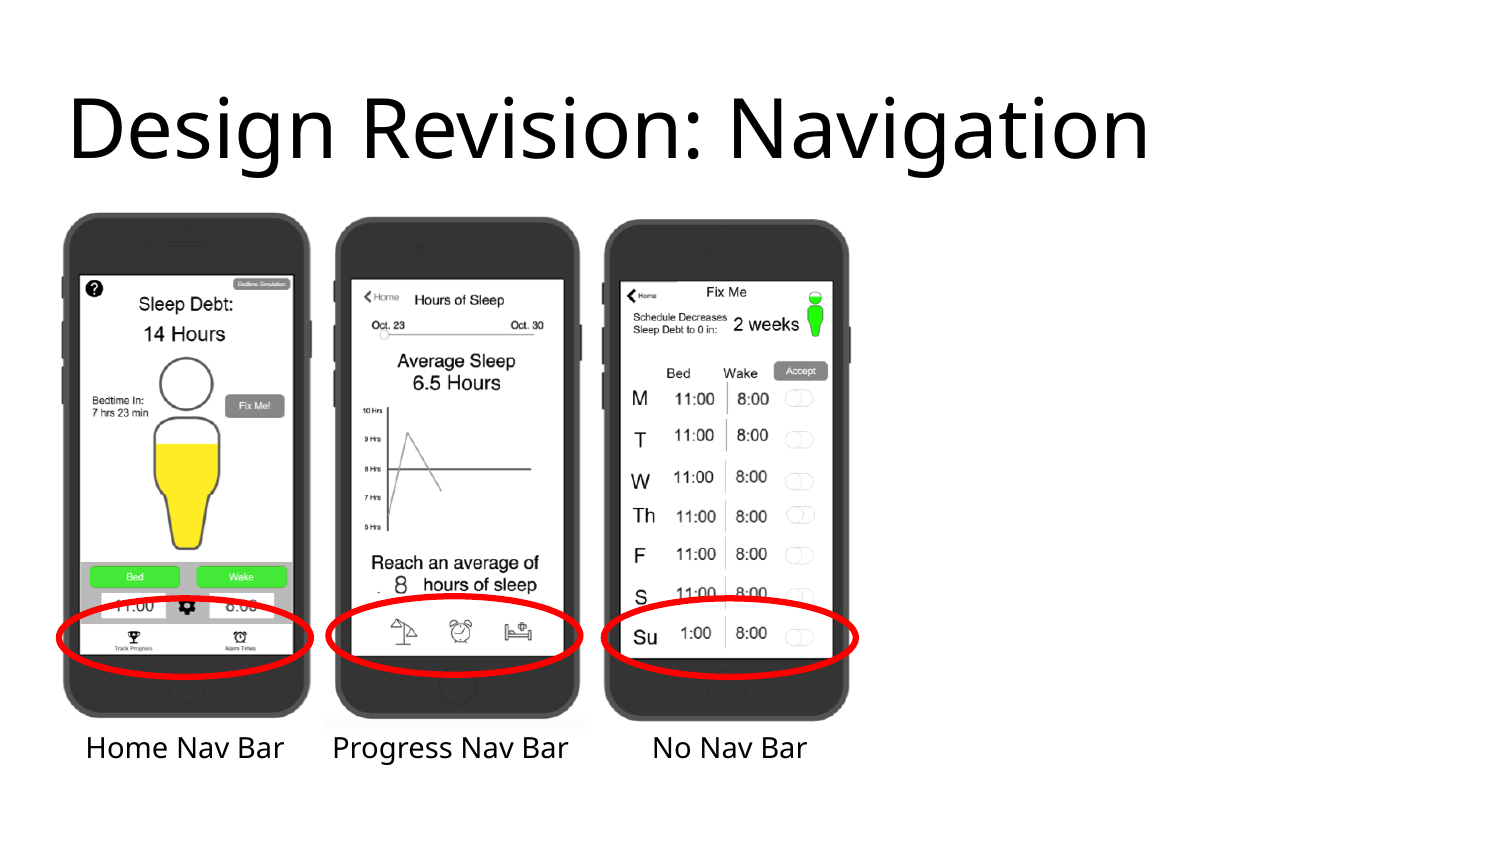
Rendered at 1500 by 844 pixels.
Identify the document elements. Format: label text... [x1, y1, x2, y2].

title Design Revision: Navigation [51, 60, 1449, 155]
text_box Home Nav Bar [58, 729, 311, 769]
text_box No Nav Bar [596, 713, 864, 769]
text_box Progress Nav Bar [316, 729, 585, 769]
picture [323, 209, 858, 729]
picture [50, 206, 319, 721]
